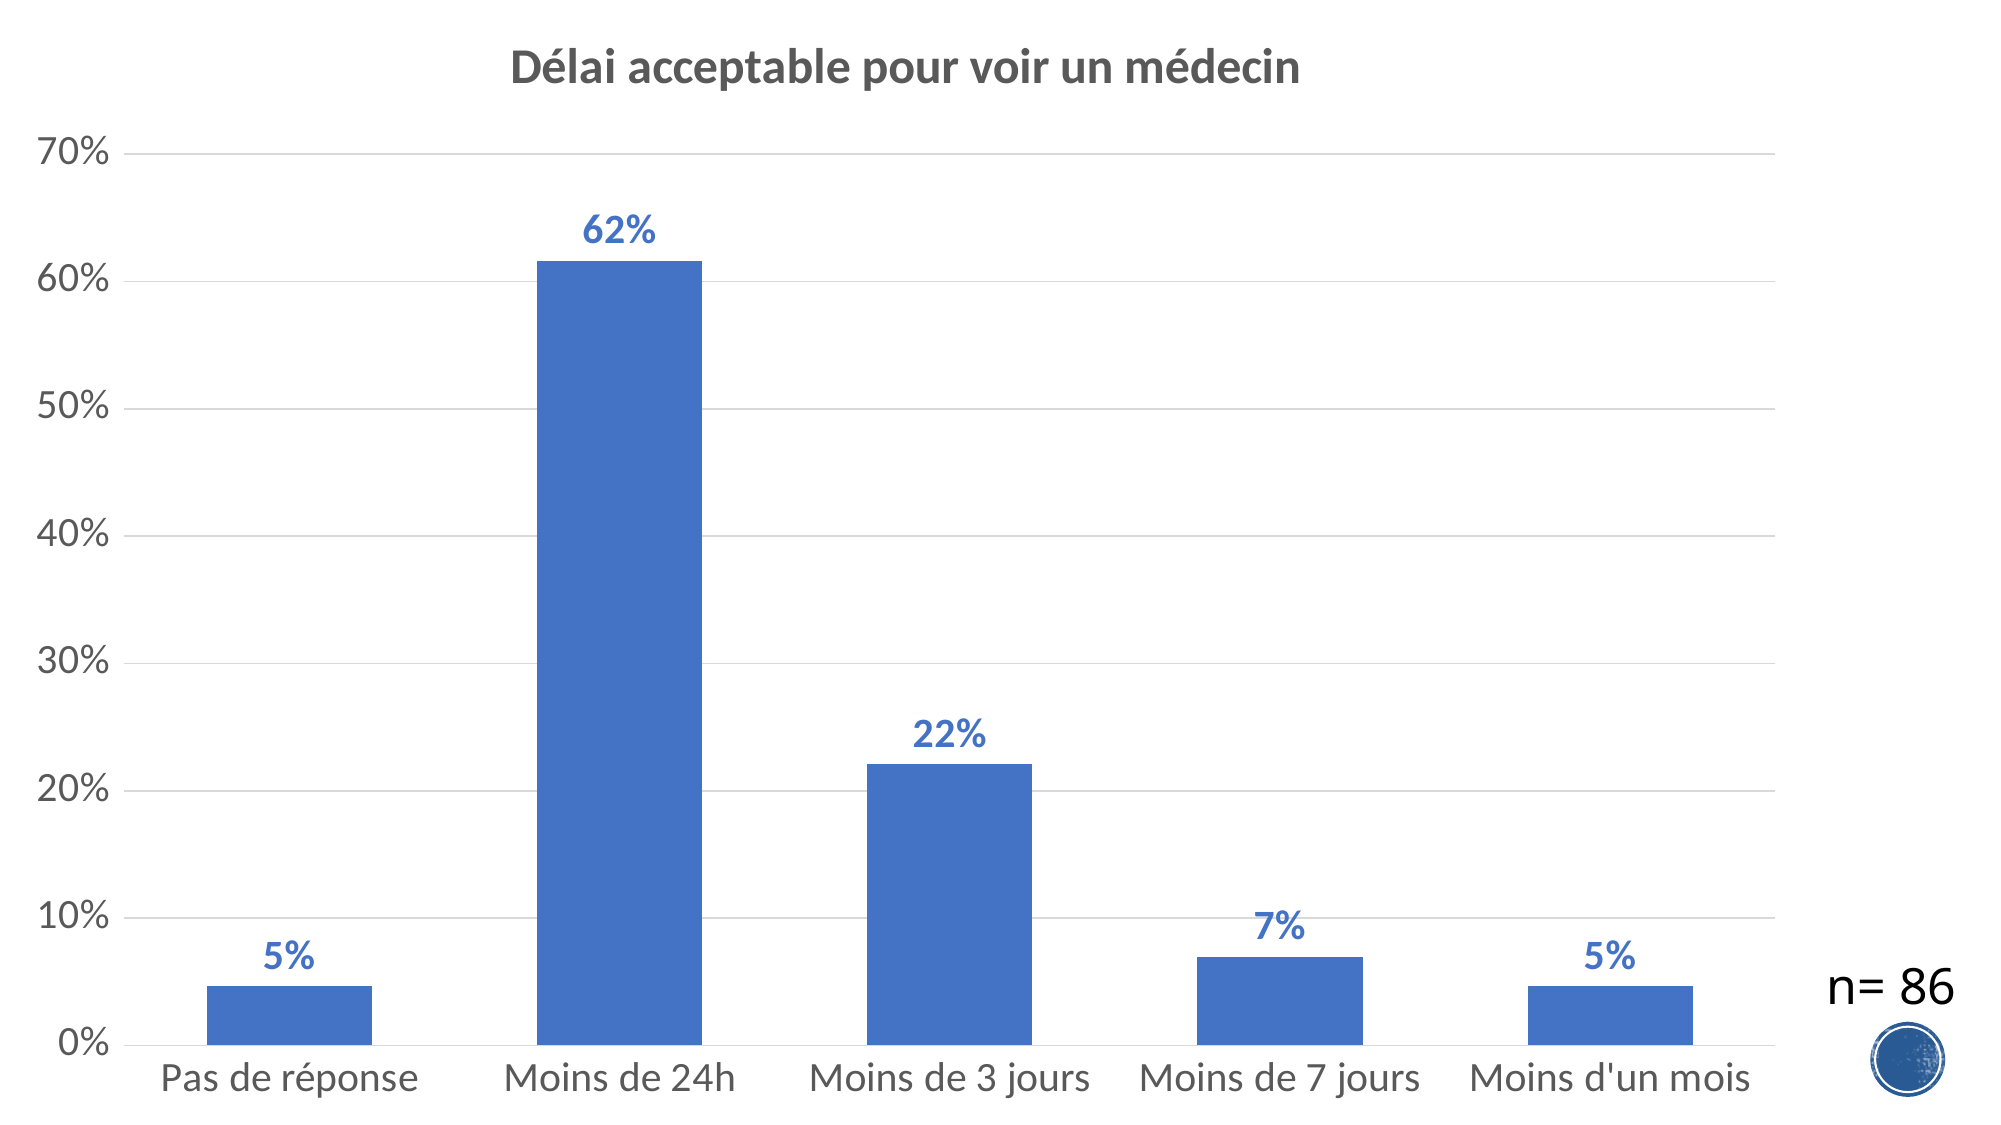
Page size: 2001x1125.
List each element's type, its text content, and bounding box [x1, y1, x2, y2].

text_box n= 86 [1813, 946, 1972, 1022]
chart [4, 4, 1809, 1122]
